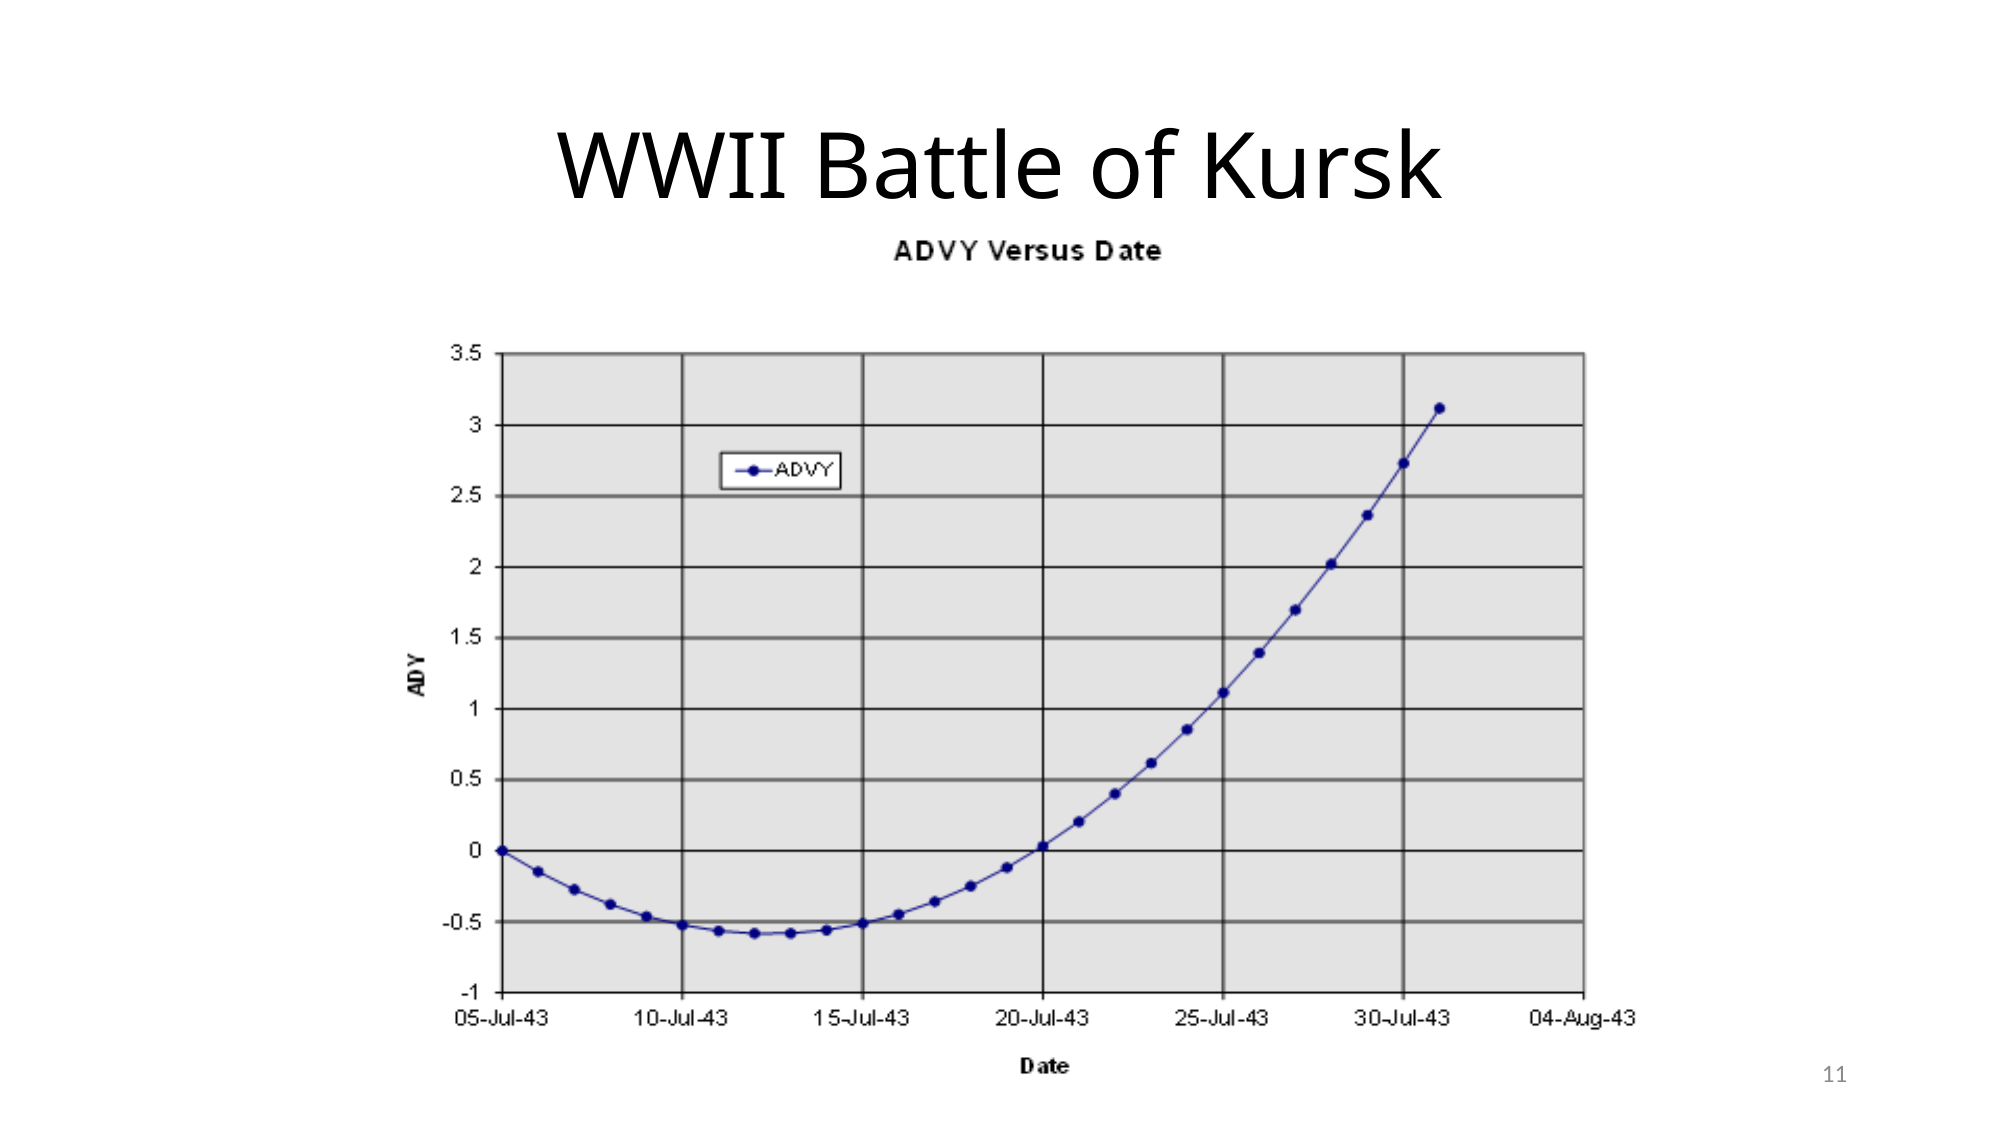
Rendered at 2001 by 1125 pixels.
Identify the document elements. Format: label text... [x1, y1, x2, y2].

picture [381, 210, 1676, 1109]
slide_number 11 [1676, 1042, 1863, 1103]
title WWII Battle of Kursk [137, 59, 1863, 278]
